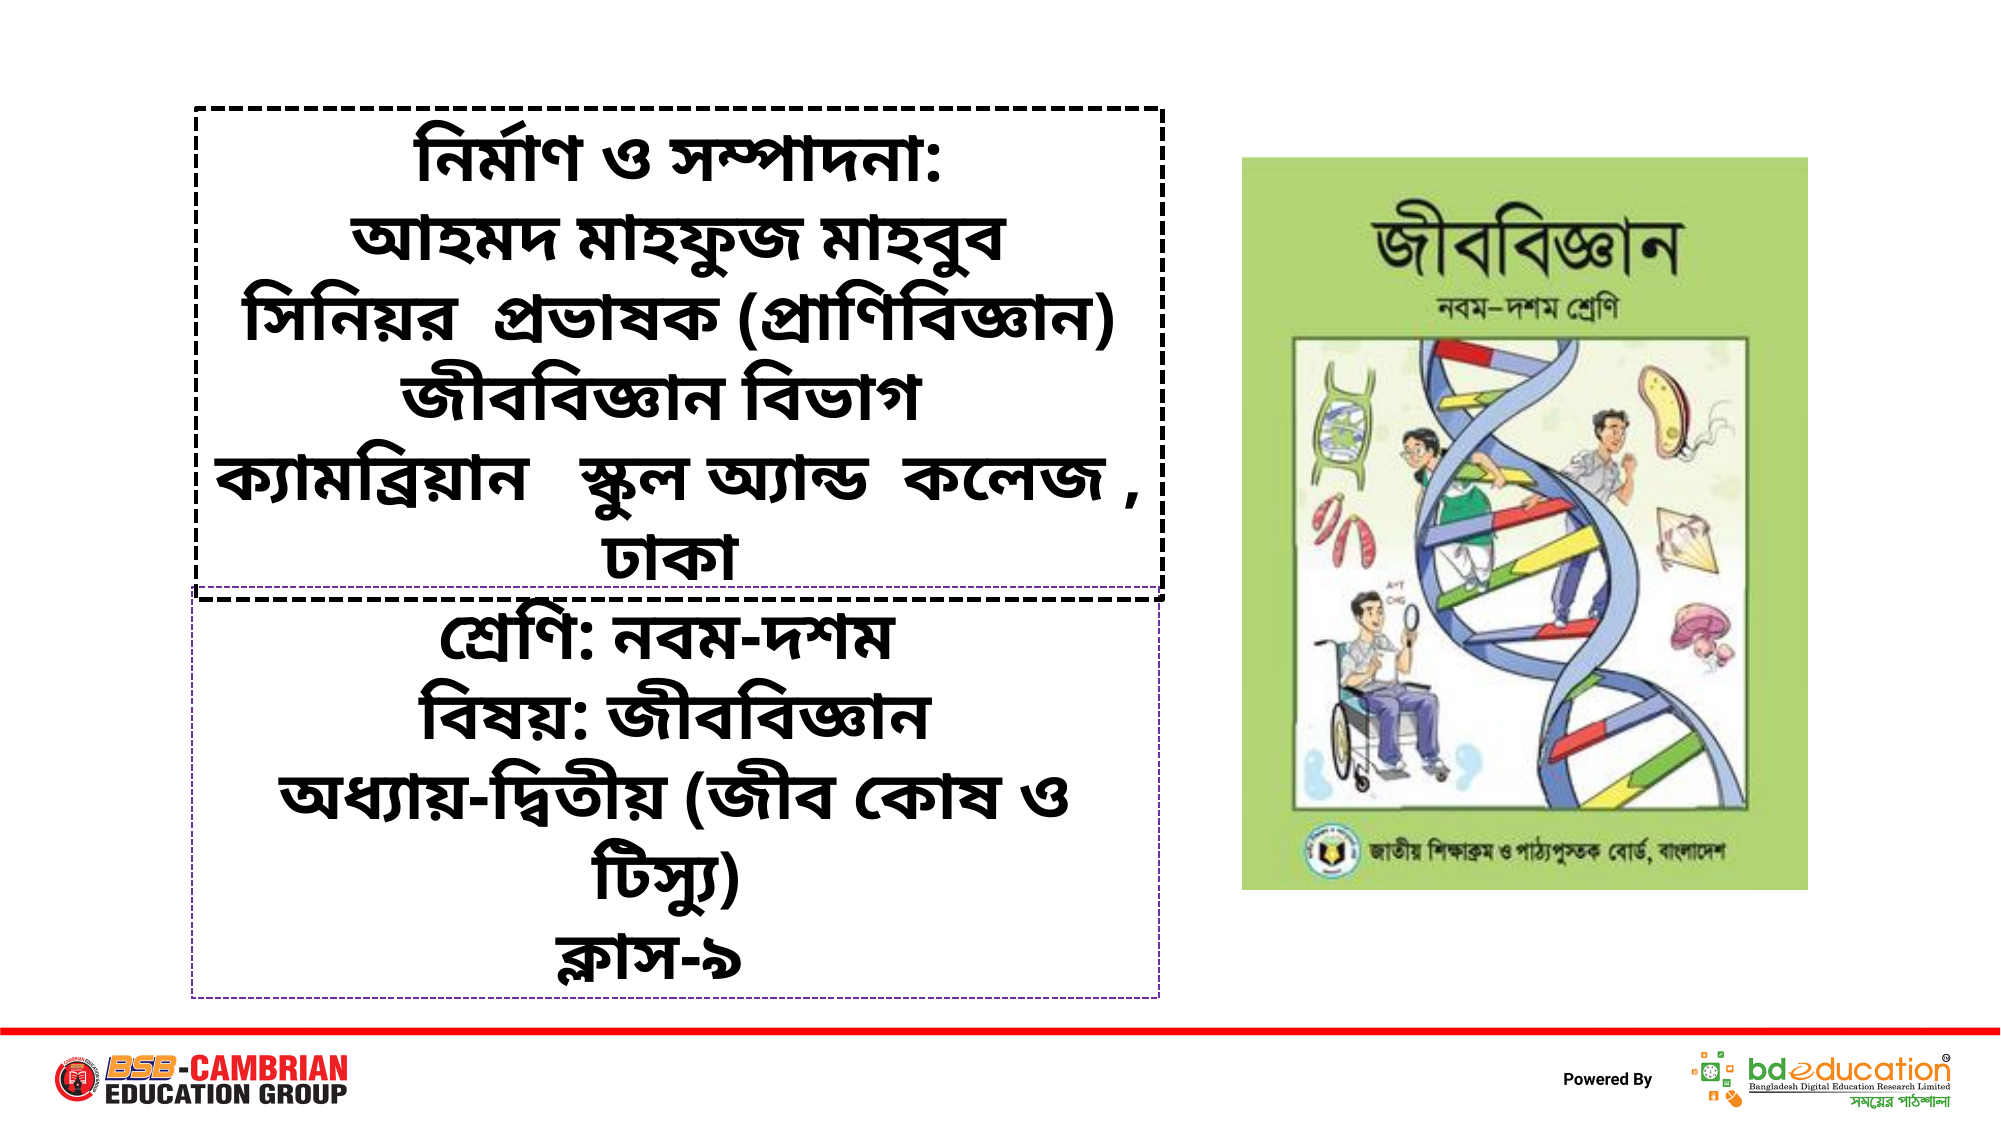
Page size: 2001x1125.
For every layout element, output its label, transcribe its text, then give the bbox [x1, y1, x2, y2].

picture [0, 0, 2001, 1125]
text_box নির্মাণ ও সম্পাদনা: আহমদ মাহফুজ মাহবুব সিনিয়র প্রভাষক (প্রাণিবিজ্ঞান) জীববিজ্ঞান বিভাগ ক্যামব্রিয়ান স্কুল অ্যান্ড কলেজ , ঢাকা [195, 108, 1163, 600]
text_box শ্রেণি: নবম-দশম বিষয়: জীববিজ্ঞান অধ্যায়-দ্বিতীয় (জীব কোষ ও টিস্যু) ক্লাস-৯ [191, 586, 1160, 999]
